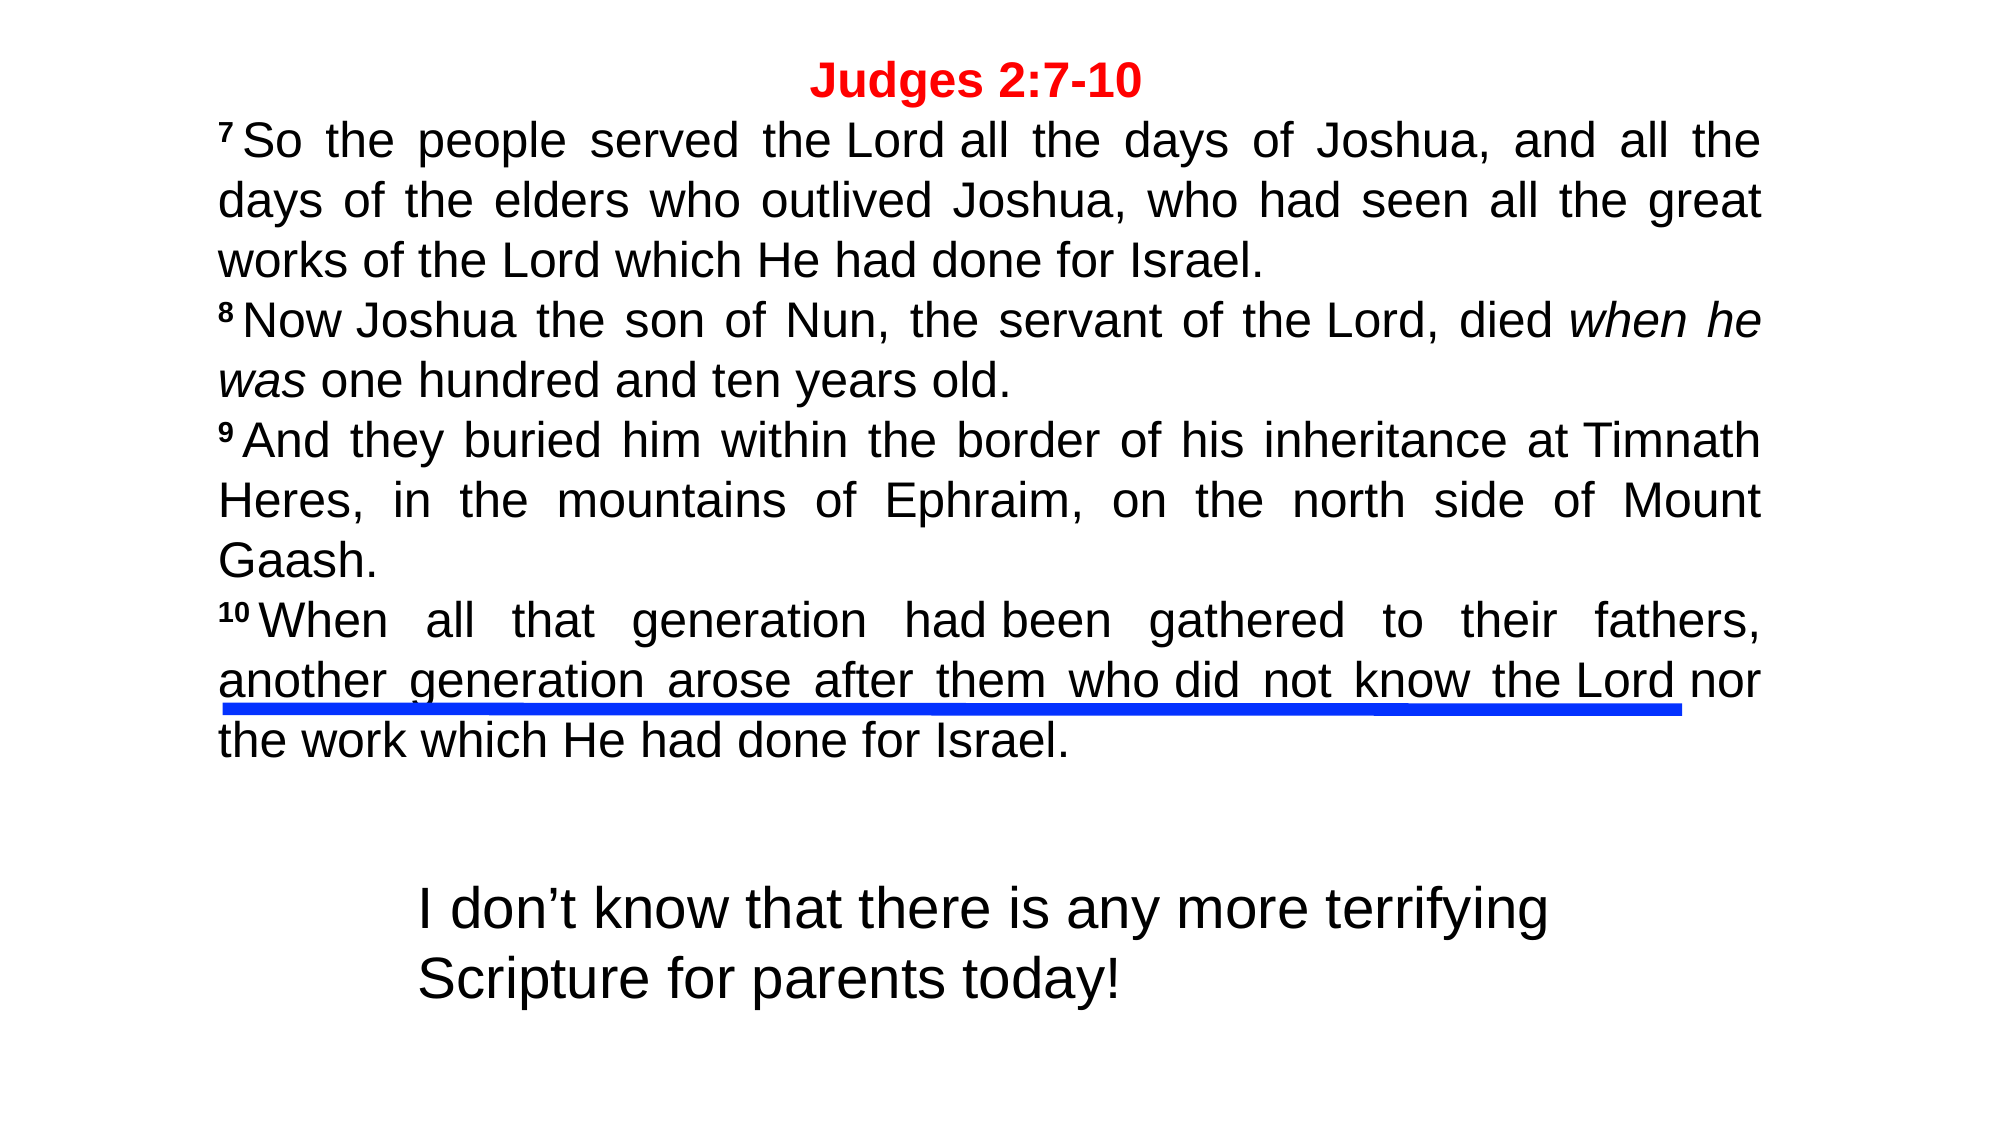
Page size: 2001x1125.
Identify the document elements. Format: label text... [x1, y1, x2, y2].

text_box I don’t know that there is any more terrifying Scripture for parents today! [403, 862, 1578, 1018]
text_box Judges 2:7-10 7 So the people served the Lord all the days of Joshua, and all the days of the elders who outlived Joshua, who had seen all the great works of the Lord which He had done for Israel. 8 Now Joshua the son of Nun, the servant of the Lord, died when he was one hundred and ten years old. 9 And they buried him within the border of his inheritance at Timnath Heres, in the mountains of Ephraim, on the north side of Mount Gaash. 10 When all that generation had been gathered to their fathers, another generation arose after them who did not know the Lord nor the work which He had done for Israel. [203, 40, 1778, 775]
